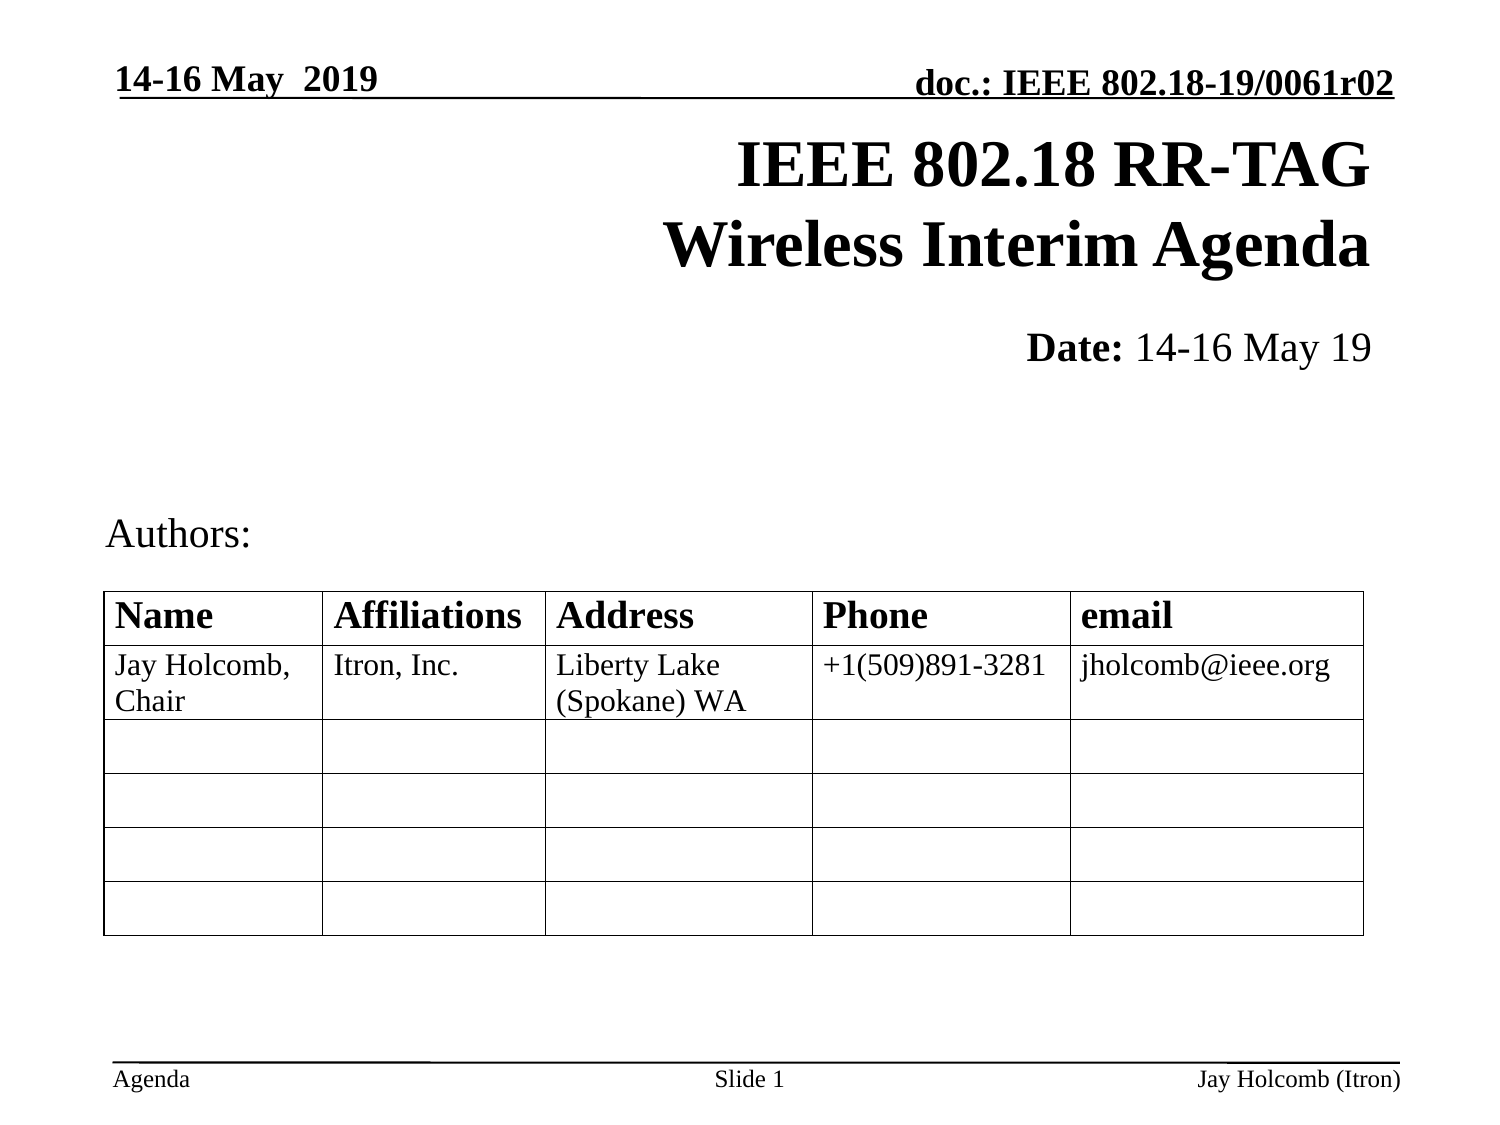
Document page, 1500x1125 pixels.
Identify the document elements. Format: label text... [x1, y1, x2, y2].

slide_number Slide 1 [699, 1061, 800, 1123]
footer Jay Holcomb (Itron) [902, 1061, 1402, 1093]
list Date: 14-16 May 19 [112, 312, 1388, 440]
text_box Authors: [90, 498, 328, 562]
title IEEE 802.18 RR-TAG Wireless Interim Agenda [112, 112, 1388, 288]
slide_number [114, 54, 493, 100]
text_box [89, 590, 1374, 1004]
